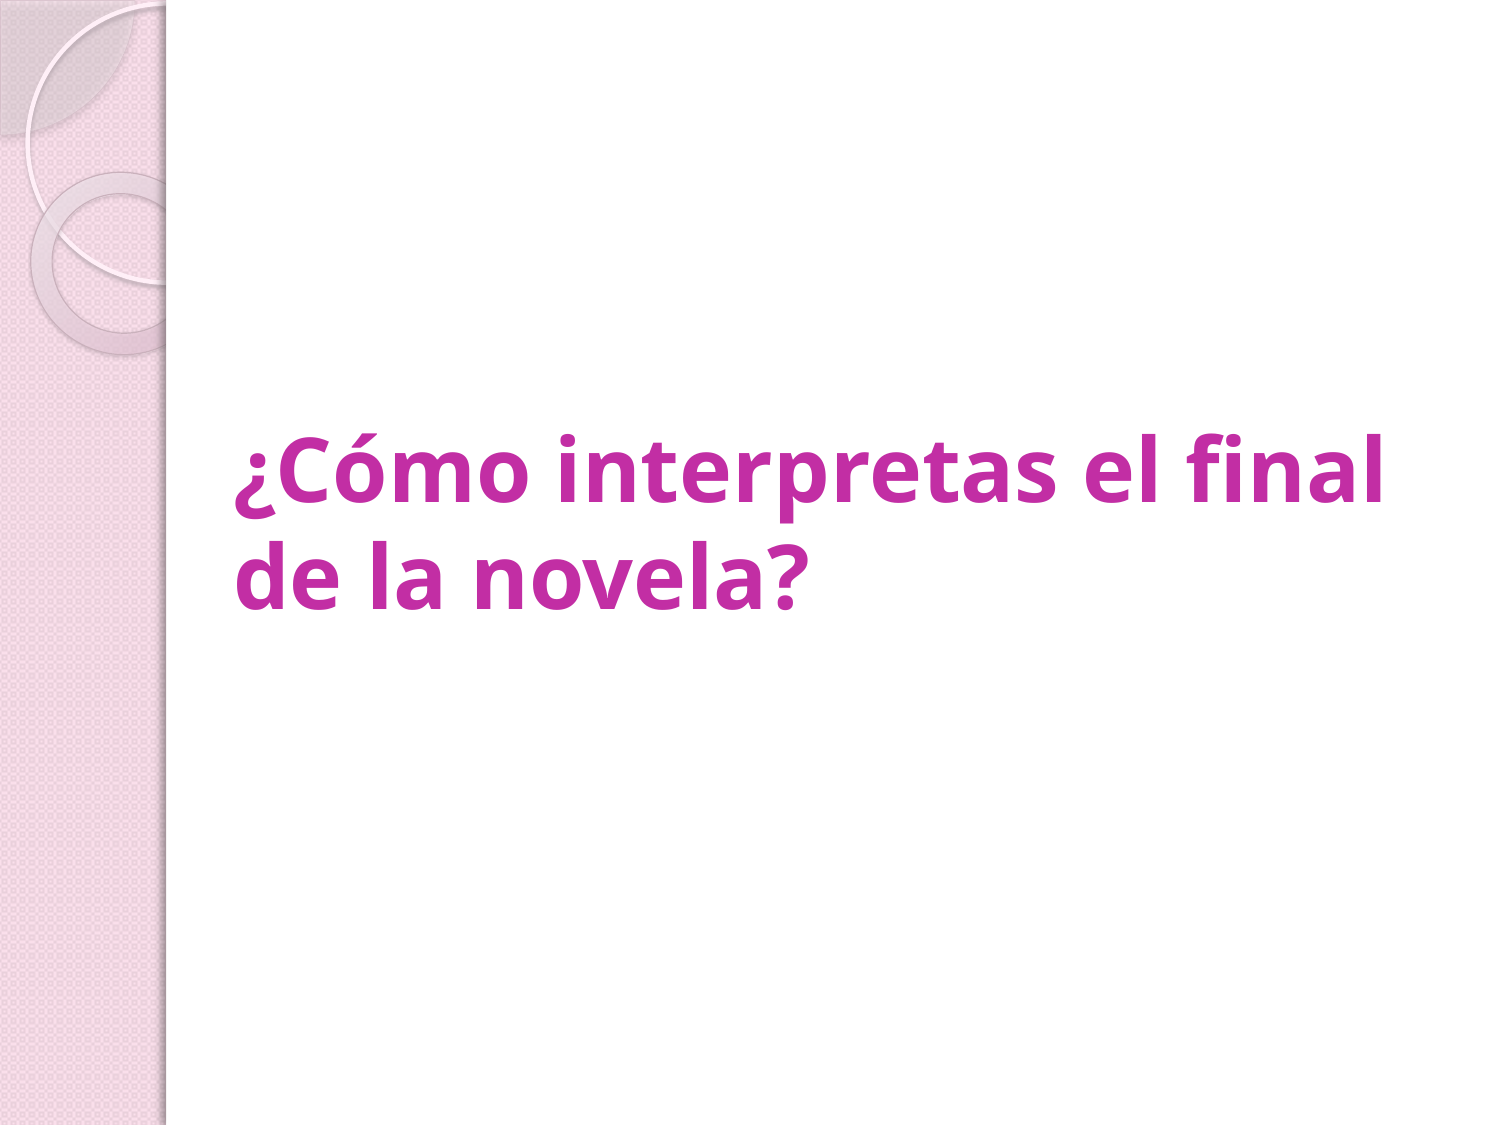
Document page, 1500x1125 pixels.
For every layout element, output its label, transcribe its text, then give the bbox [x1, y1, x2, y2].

title ¿Cómo interpretas el final de la novela? [218, 137, 1449, 903]
